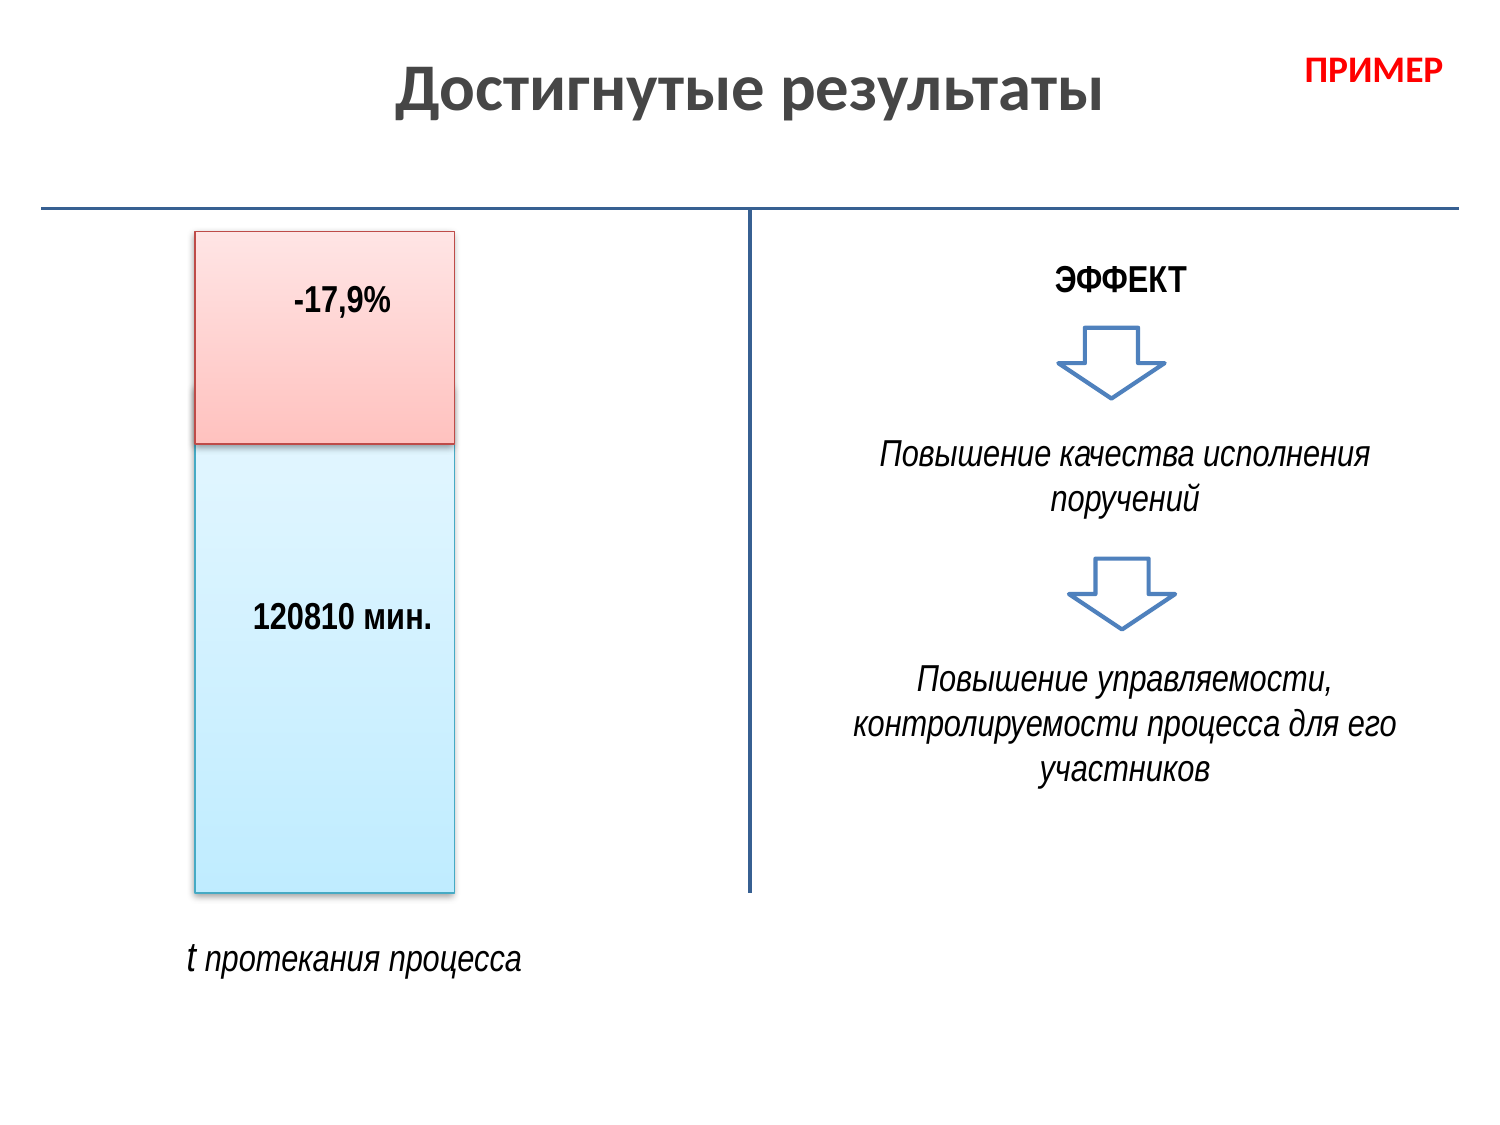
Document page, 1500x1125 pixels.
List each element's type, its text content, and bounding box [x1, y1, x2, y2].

title Достигнутые результаты [17, 30, 1483, 138]
text_box 120810 мин. [230, 584, 455, 645]
text_box [1056, 325, 1167, 401]
text_box -17,9% [230, 267, 455, 327]
text_box [194, 231, 455, 445]
text_box t протекания процесса [159, 922, 550, 987]
text_box [1066, 556, 1178, 632]
text_box [194, 451, 455, 894]
text_box ПРИМЕР [1289, 37, 1464, 98]
text_box ЭФФЕКТ Повышение качества исполнения поручений Повышение управляемости, контролируемости процесса для его участников [829, 247, 1421, 842]
